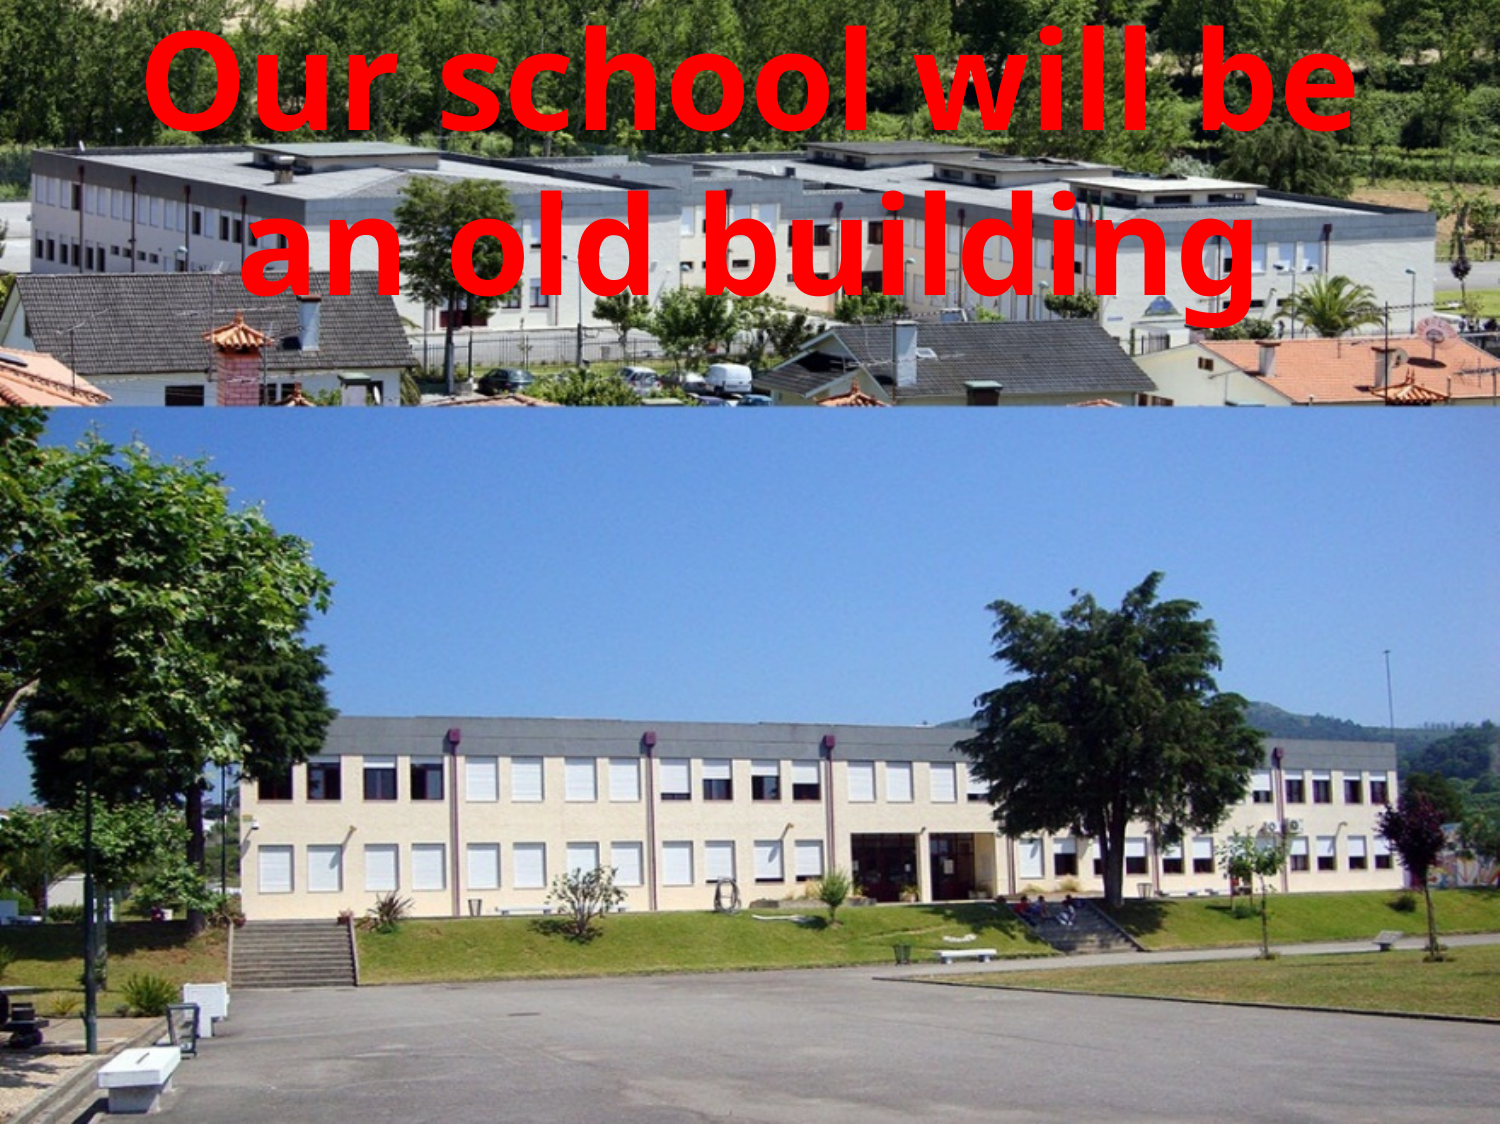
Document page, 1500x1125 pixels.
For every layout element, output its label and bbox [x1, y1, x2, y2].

list [0, 0, 1500, 1124]
